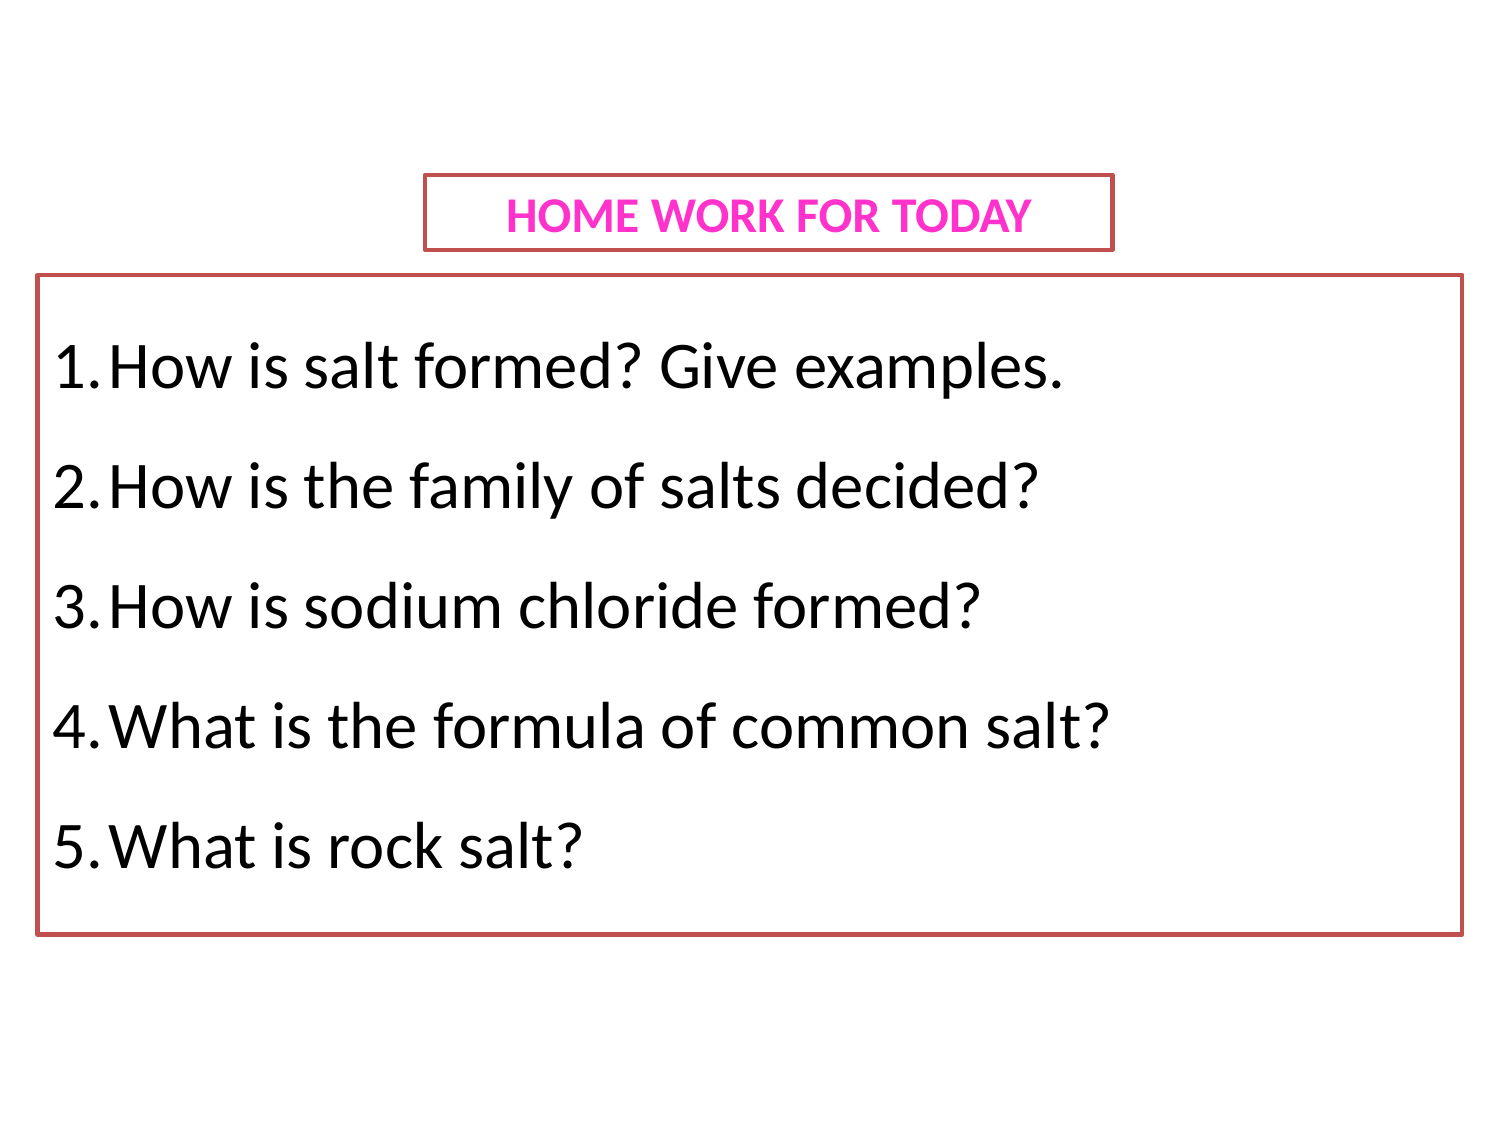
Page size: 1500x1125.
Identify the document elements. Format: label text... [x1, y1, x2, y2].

text_box How is salt formed? Give examples. How is the family of salts decided? How is sodium chloride formed? What is the formula of common salt? What is rock salt? [35, 273, 1464, 937]
text_box HOME WORK FOR TODAY [423, 173, 1115, 252]
